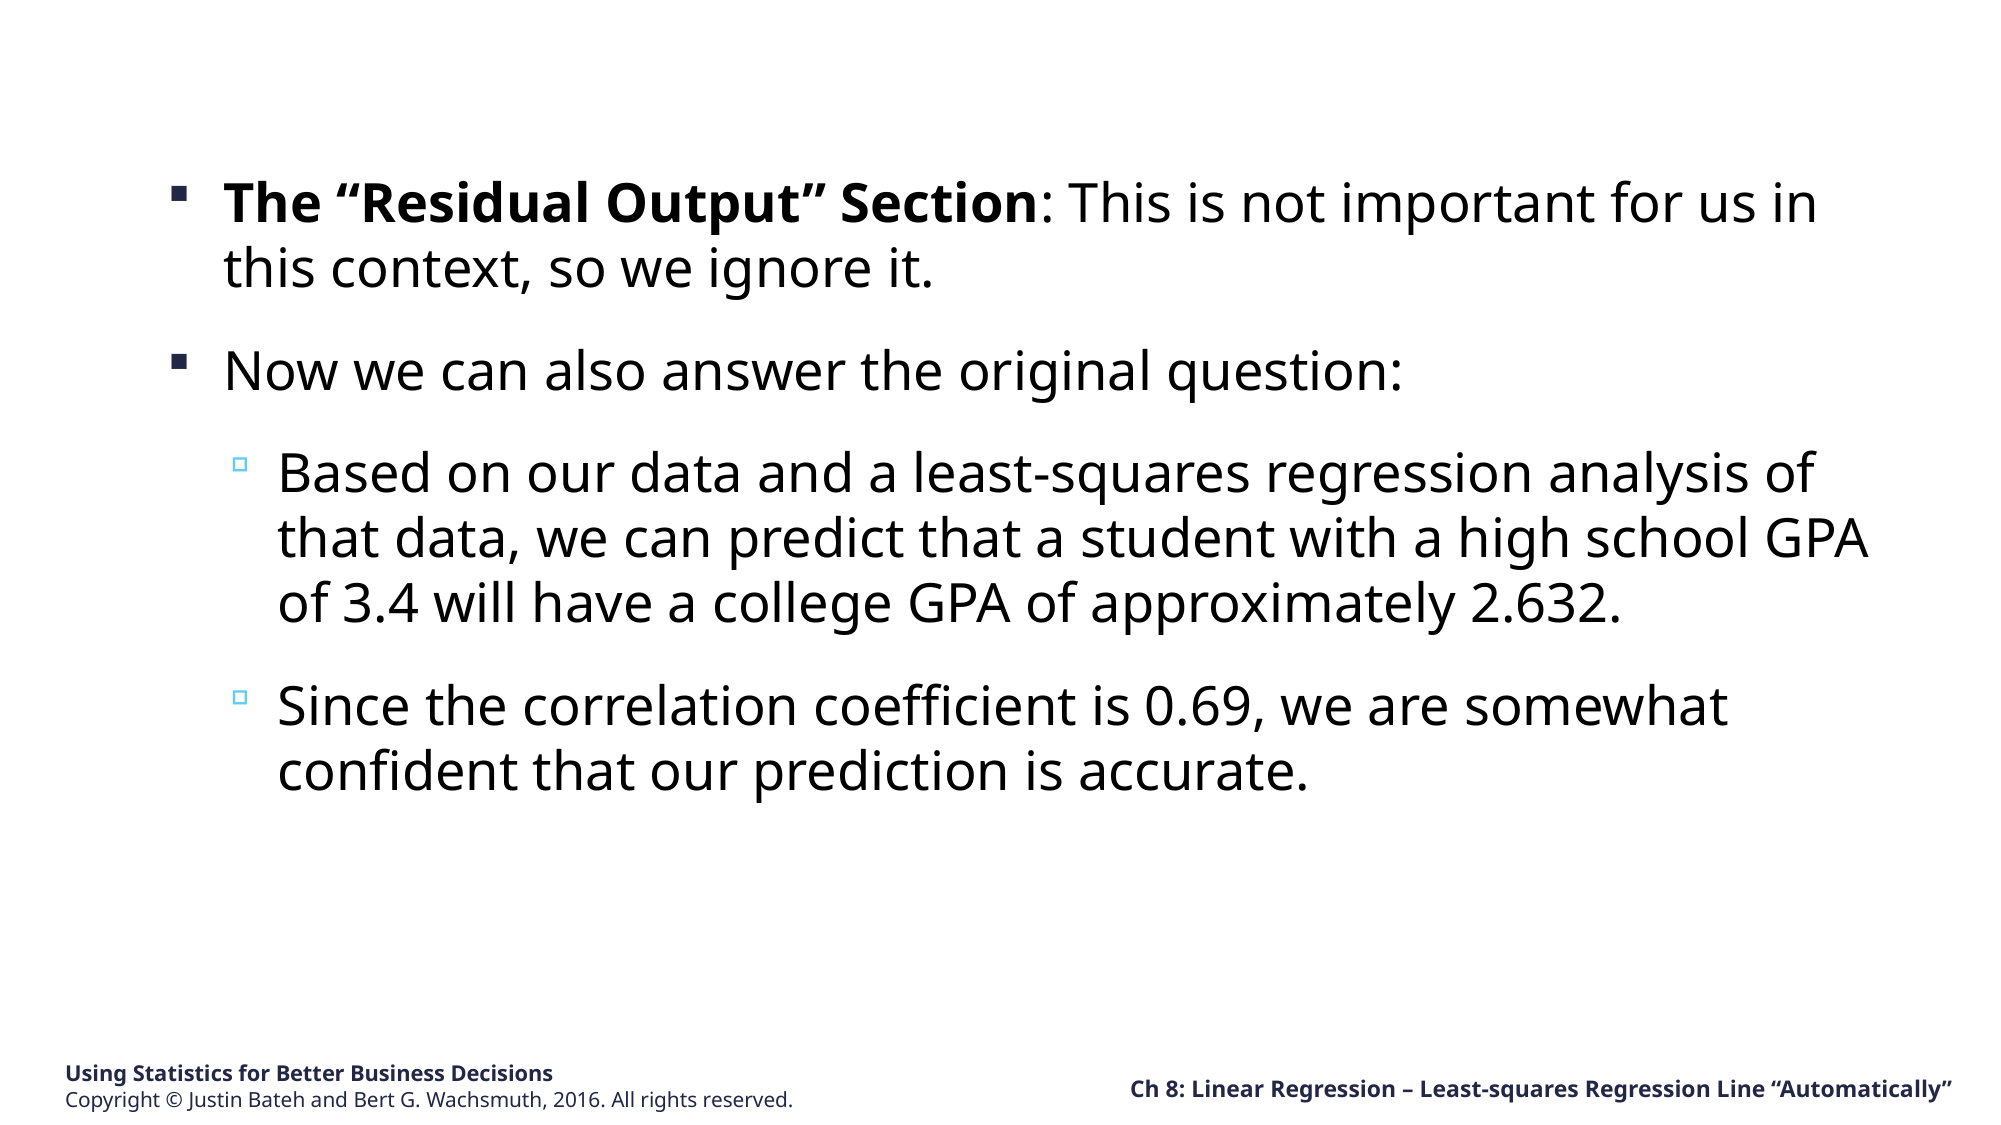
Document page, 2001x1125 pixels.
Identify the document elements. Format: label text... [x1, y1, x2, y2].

text_box Ch 8: Linear Regression – Least-squares Regression Line “Automatically” [975, 1067, 1968, 1110]
list The “Residual Output” Section: This is not important for us in this context, so we ignore it. Now we can also answer the original question: Based on our data and a least-squares regression analysis of that data, we can predict that a student with a high school GPA of 3.4 will have a college GPA of approximately 2.632. Since the correlation coefficient is 0.69, we are somewhat confident that our prediction is accurate. [141, 160, 1900, 1005]
